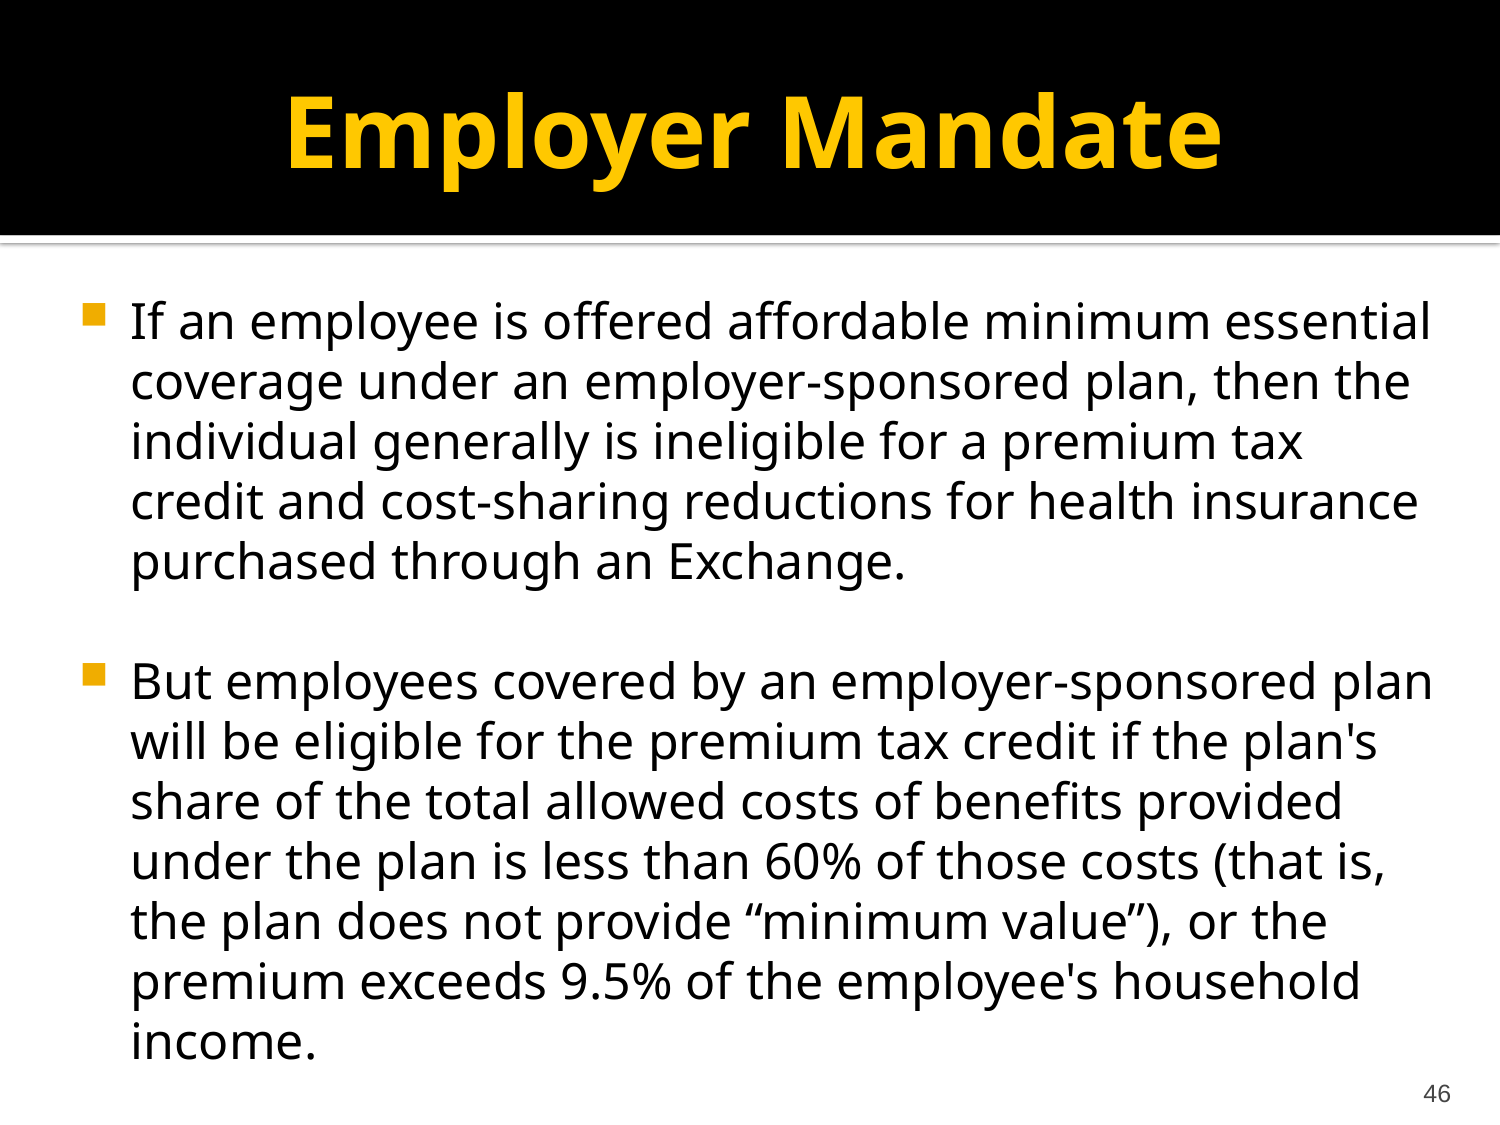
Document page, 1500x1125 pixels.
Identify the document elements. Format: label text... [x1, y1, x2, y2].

slide_number 46 [1345, 1062, 1467, 1108]
title Employer Mandate [75, 25, 1425, 231]
list If an employee is offered affordable minimum essential coverage under an employer-sponsored plan, then the individual generally is ineligible for a premium tax credit and cost-sharing reductions for health insurance purchased through an Exchange. But employees covered by an employer-sponsored plan will be eligible for the premium tax credit if the plan's share of the total allowed costs of benefits provided under the plan is less than 60% of those costs (that is, the plan does not provide “minimum value”), or the premium exceeds 9.5% of the employee's household income. [50, 275, 1463, 1063]
